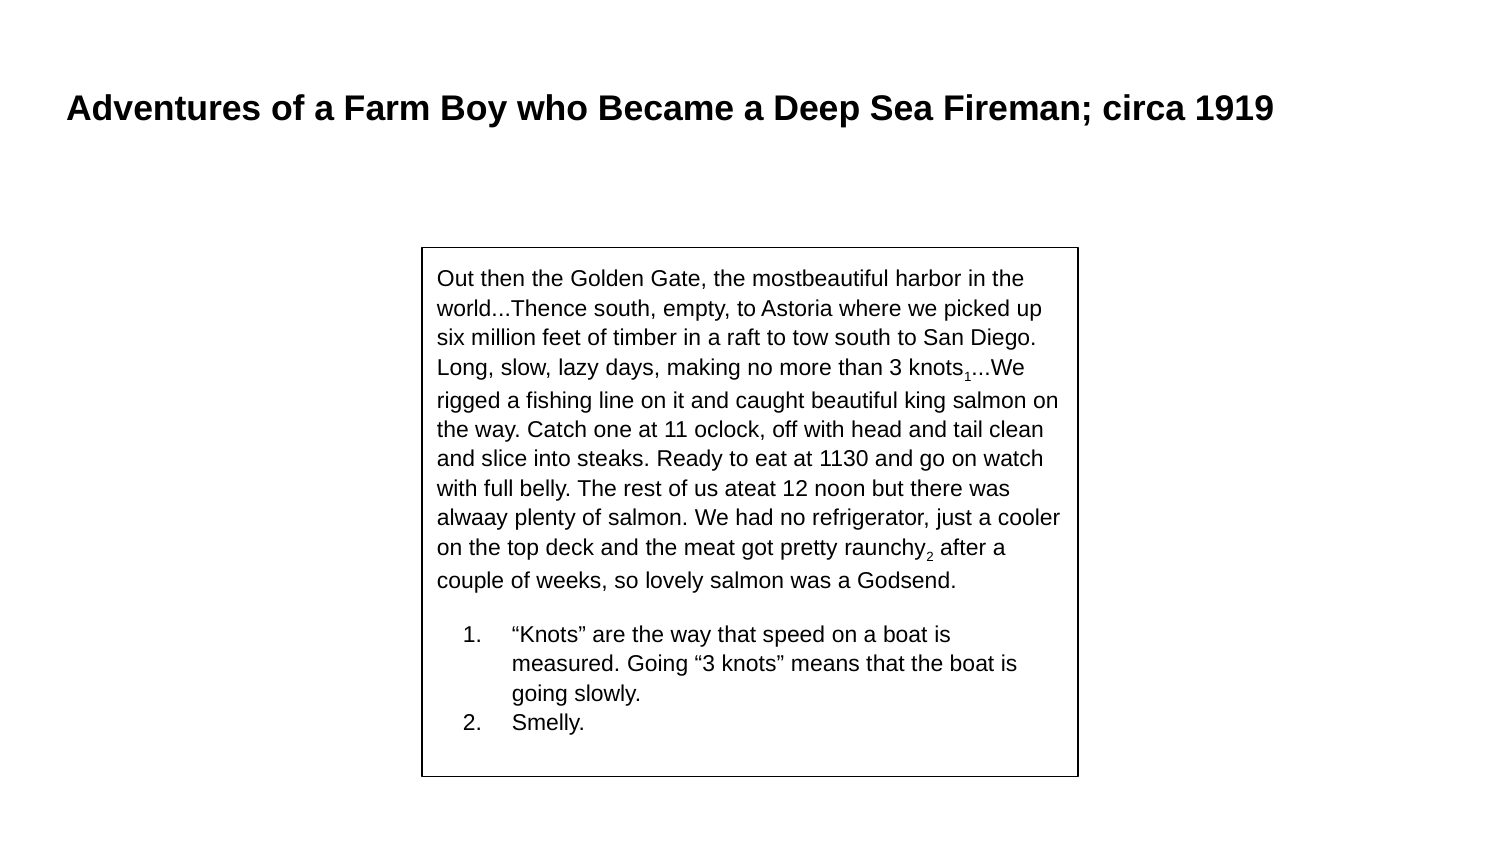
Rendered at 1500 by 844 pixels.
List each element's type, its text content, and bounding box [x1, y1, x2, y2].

title Adventures of a Farm Boy who Became a Deep Sea Fireman; circa 1919 [51, 72, 1449, 167]
list Out then the Golden Gate, the mostbeautiful harbor in the world...Thence south, empty, to Astoria where we picked up six million feet of timber in a raft to tow south to San Diego. Long, slow, lazy days, making no more than 3 knots1...We rigged a fishing line on it and caught beautiful king salmon on the way. Catch one at 11 oclock, off with head and tail clean and slice into steaks. Ready to eat at 1130 and go on watch with full belly. The rest of us ateat 12 noon but there was alwaay plenty of salmon. We had no refrigerator, just a cooler on the top deck and the meat got pretty raunchy2 after a couple of weeks, so lovely salmon was a Godsend. “Knots” are the way that speed on a boat is measured. Going “3 knots” means that the boat is going slowly. Smelly. [421, 247, 1079, 777]
